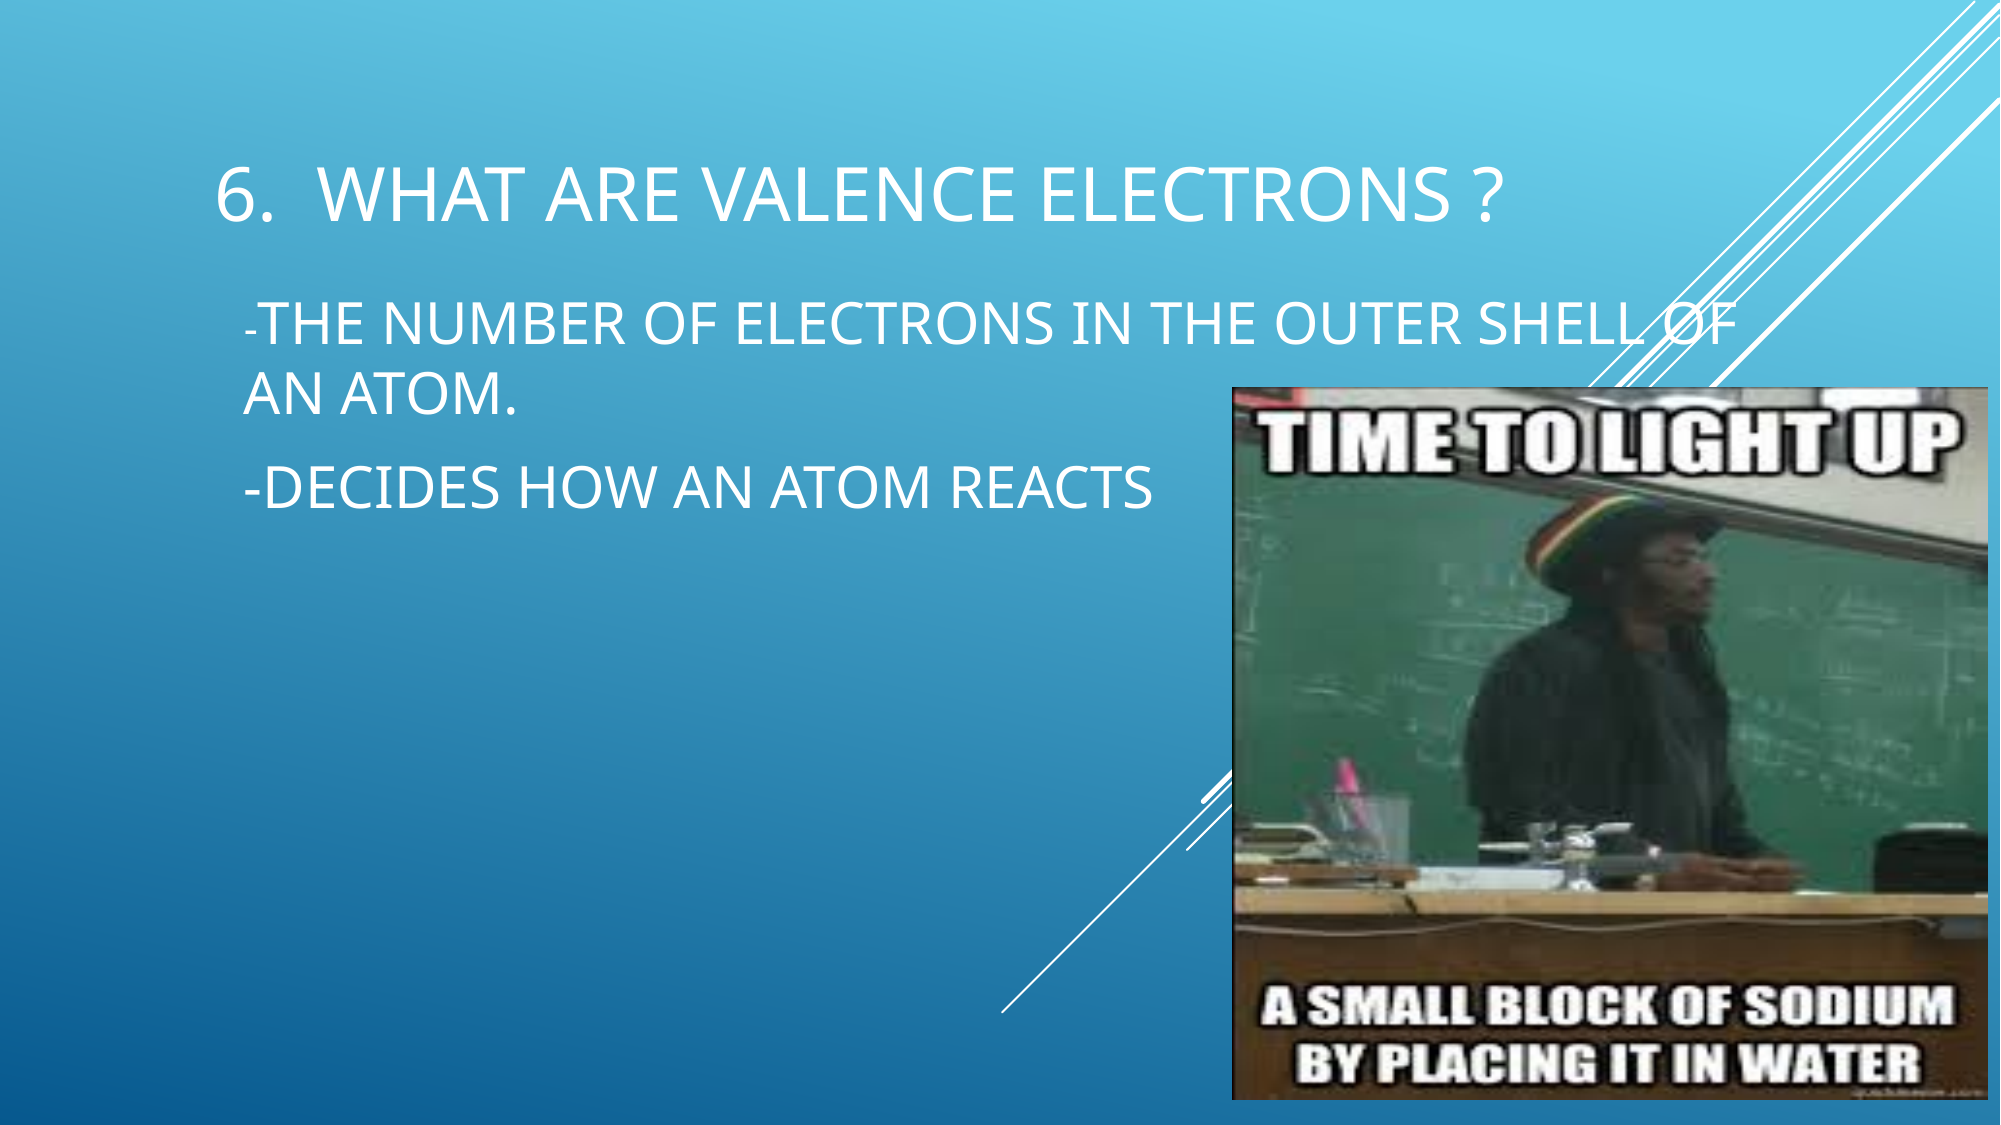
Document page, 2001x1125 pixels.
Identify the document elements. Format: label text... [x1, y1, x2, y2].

title 6. WHAT ARE VALENCE ELECTRONS ? [199, 0, 1611, 244]
picture [1232, 387, 1989, 1101]
subtitle -THE NUMBER OF ELECTRONS IN THE OUTER SHELL OF AN ATOM. -DECIDES HOW AN ATOM REACTS [228, 278, 1815, 937]
